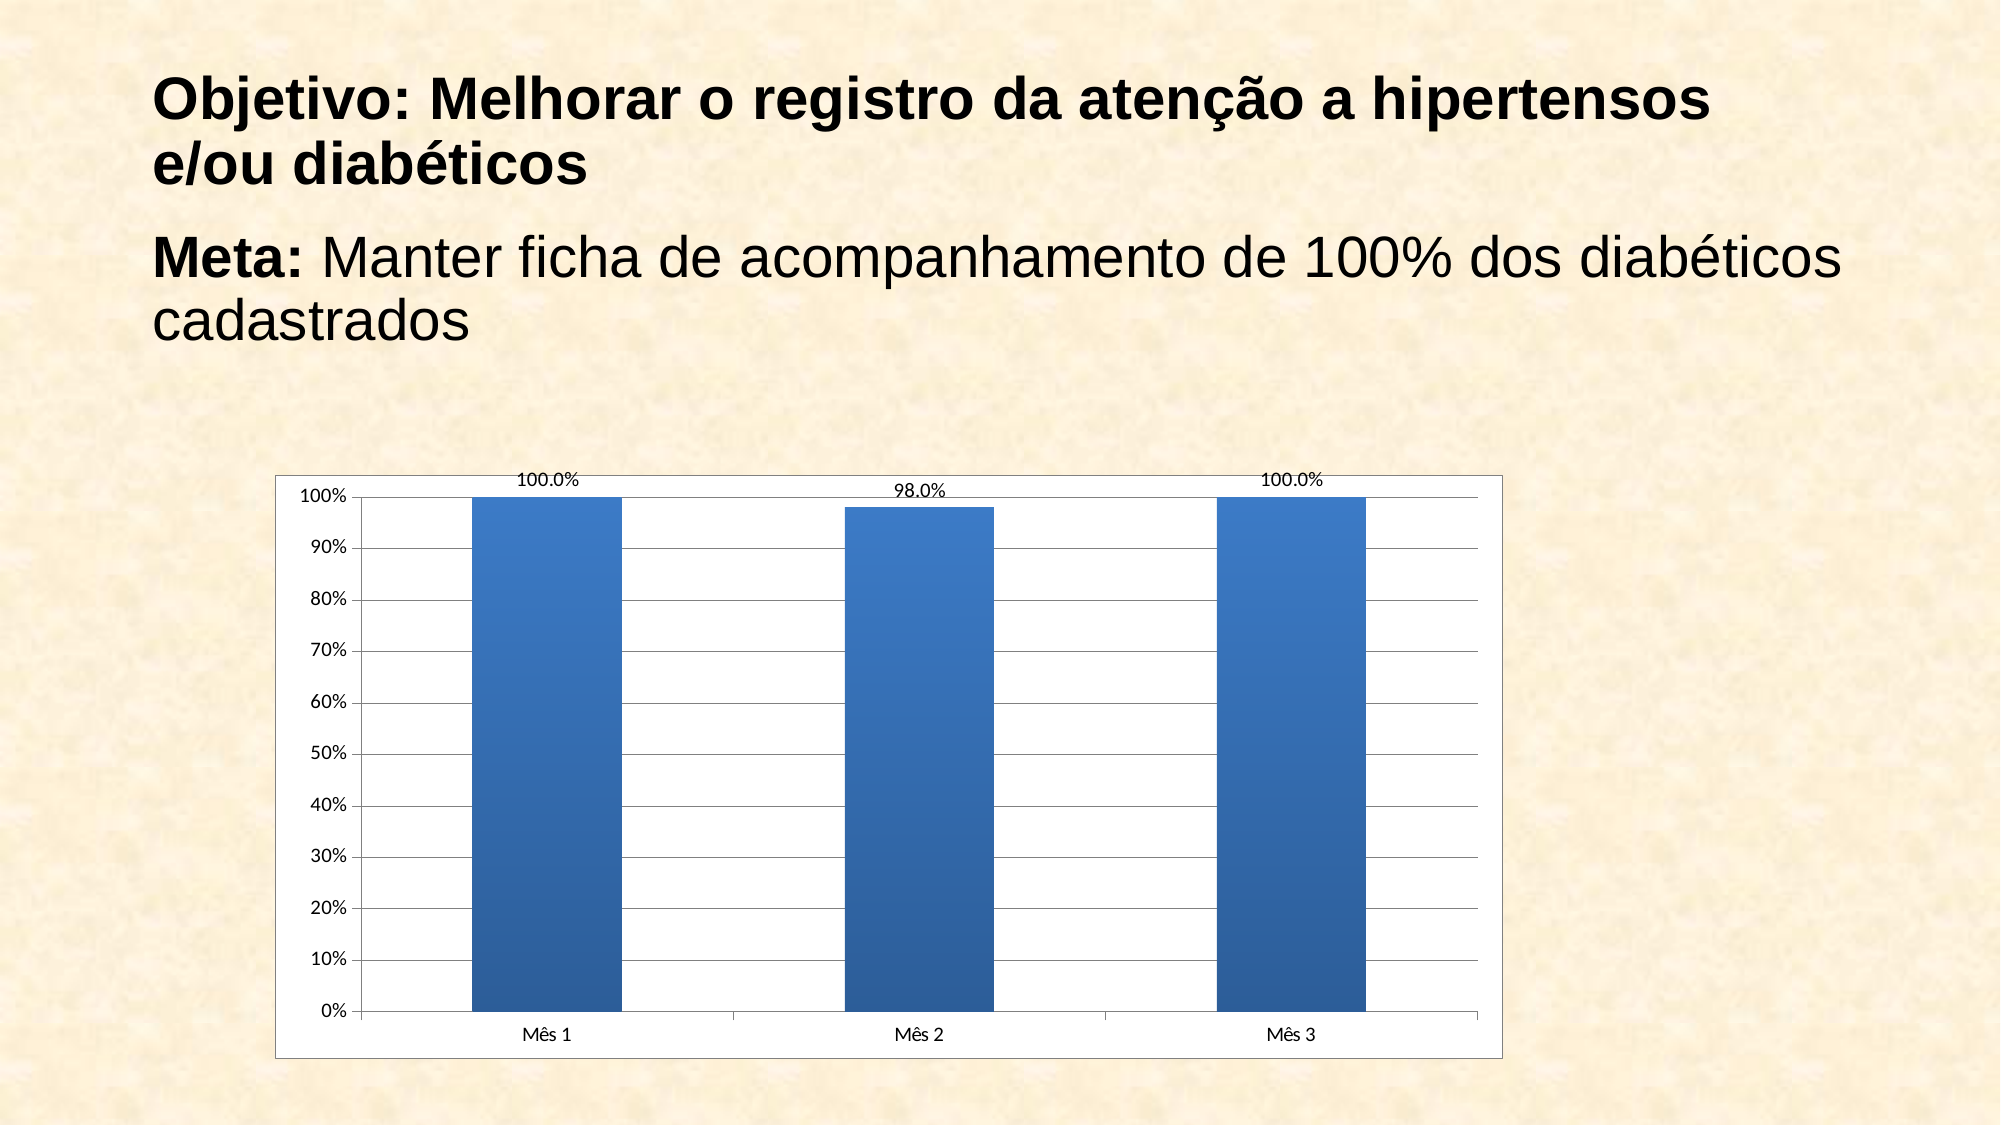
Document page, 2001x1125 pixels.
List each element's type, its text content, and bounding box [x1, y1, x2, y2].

chart [274, 471, 1503, 1059]
picture [0, 0, 2001, 1125]
title Objetivo: Melhorar o registro da atenção a hipertensos e/ou diabéticos [137, 59, 1863, 219]
list Meta: Manter ficha de acompanhamento de 100% dos diabéticos cadastrados [137, 219, 2000, 934]
